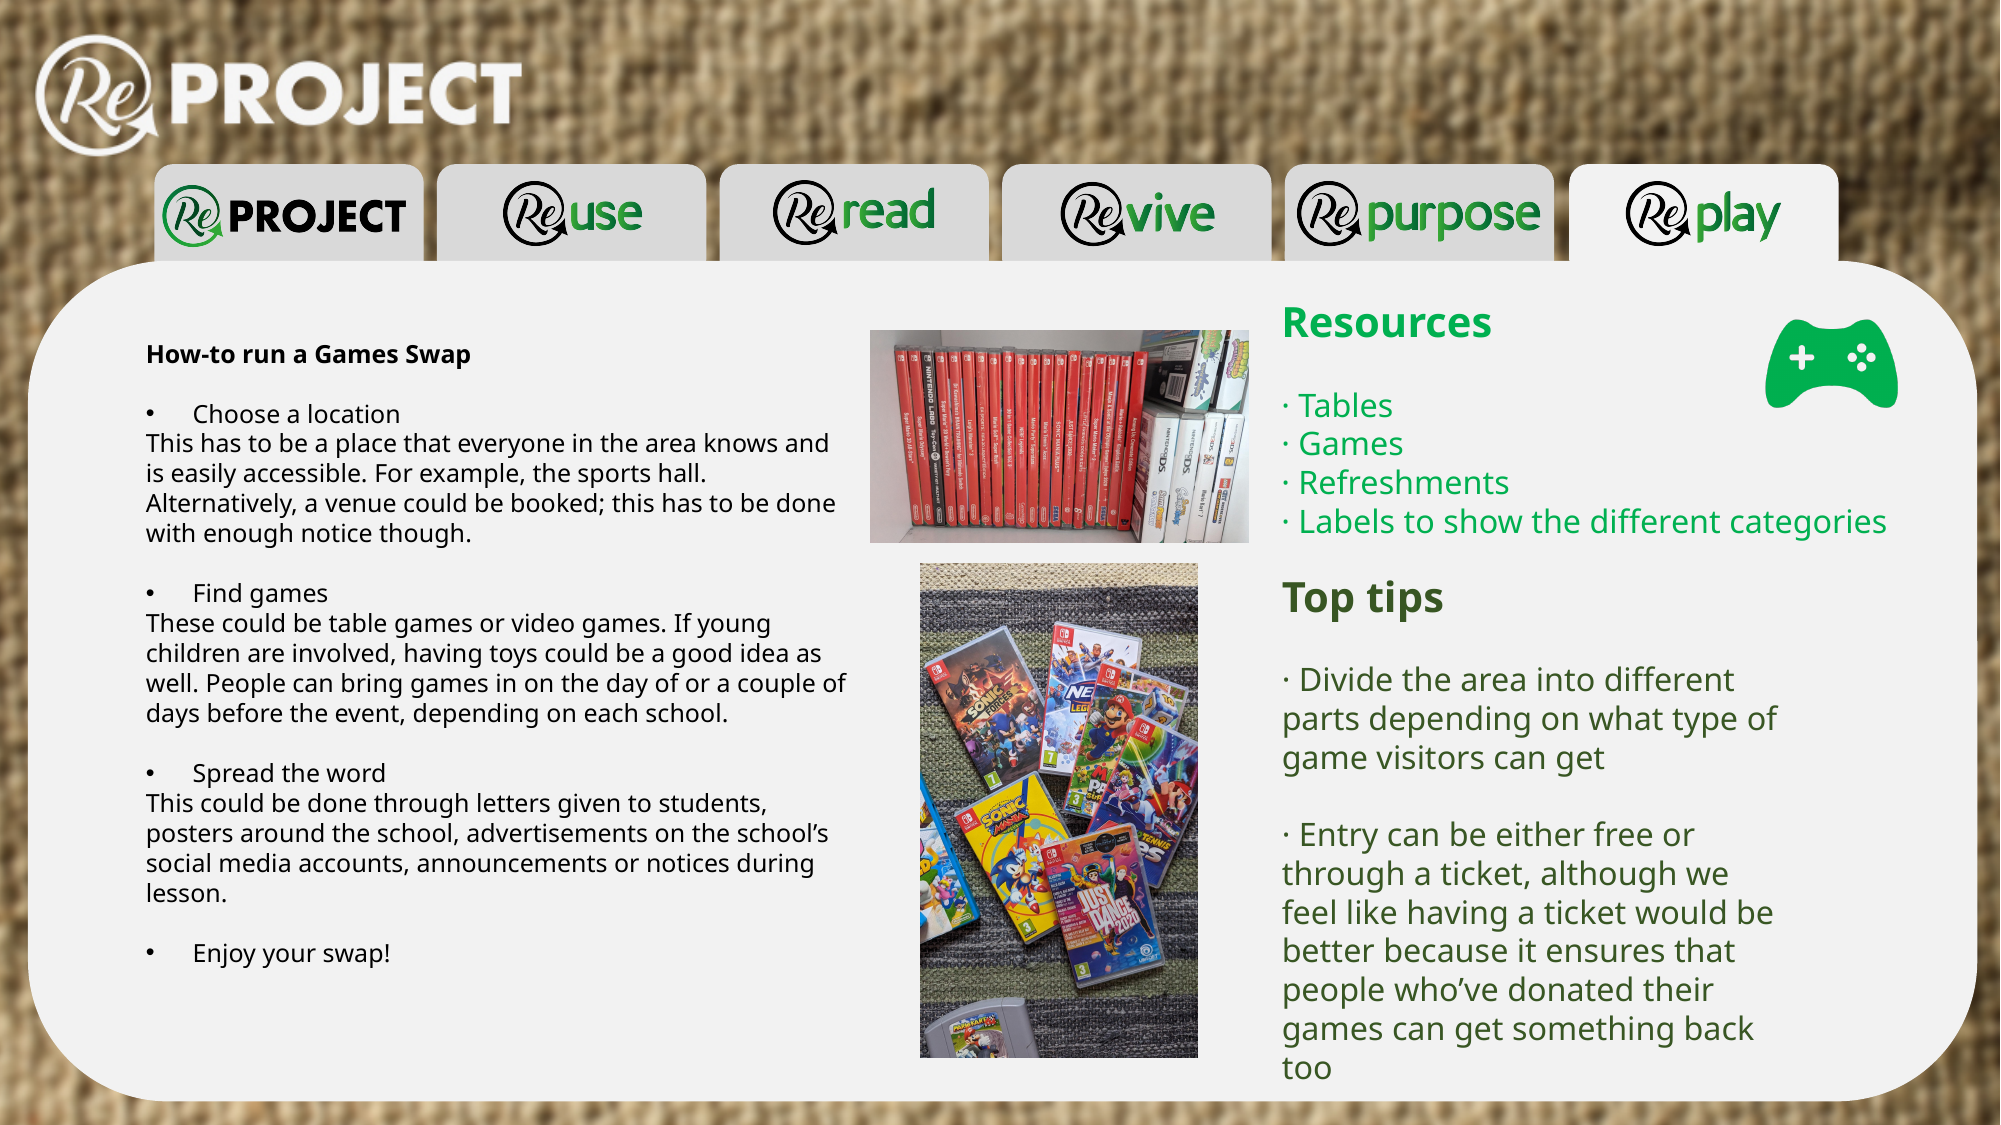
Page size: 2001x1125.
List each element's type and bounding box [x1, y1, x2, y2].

text_box [27, 164, 1978, 1102]
picture [0, 0, 2000, 1125]
